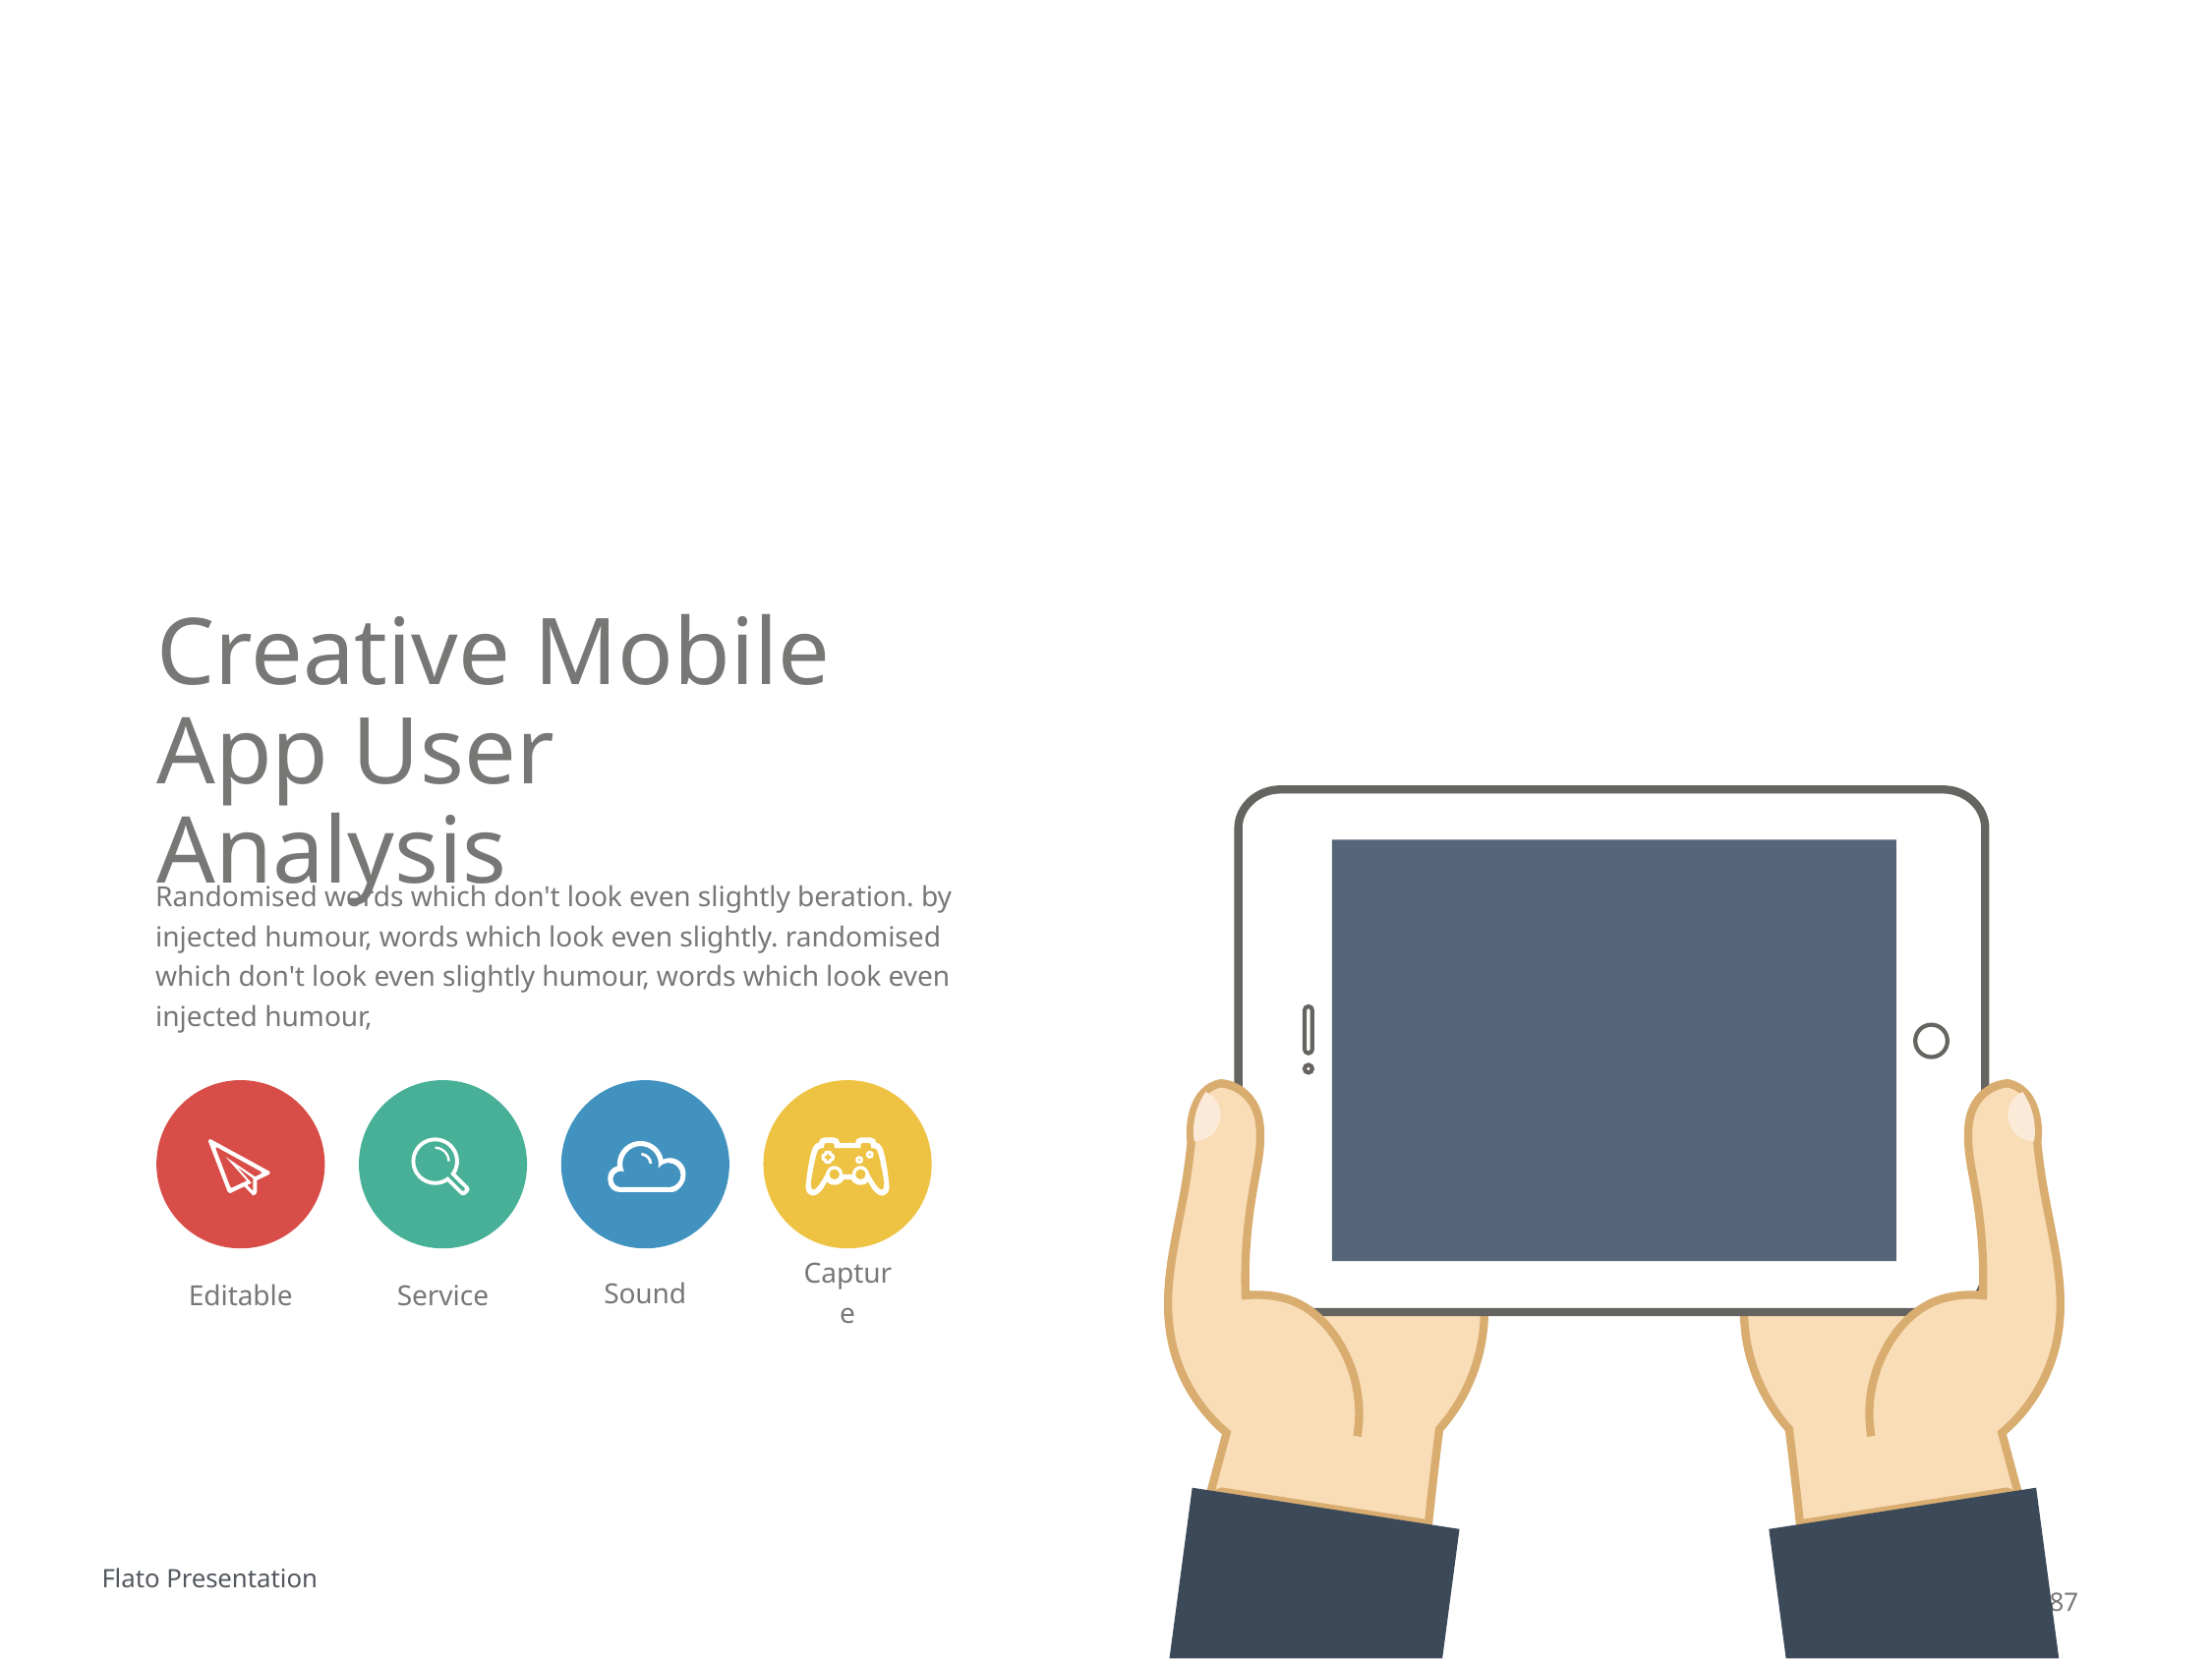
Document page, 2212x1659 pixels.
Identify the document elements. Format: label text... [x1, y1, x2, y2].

text_box [763, 1080, 932, 1249]
slide_number 87 [2066, 1576, 2098, 1630]
text_box [411, 1137, 470, 1196]
text_box [207, 1138, 270, 1196]
text_box [359, 1080, 528, 1249]
text_box Randomised words which don't look even slightly beration. by injected humour, words which look even slightly. randomised which don't look even slightly humour, words which look even injected humour, [155, 887, 1011, 1018]
text_box [805, 1137, 890, 1196]
text_box Creative Mobile App User Analysis [156, 656, 844, 852]
text_box [608, 1140, 686, 1192]
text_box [1167, 788, 2062, 1659]
text_box [156, 1080, 325, 1249]
text_box Capture [796, 1267, 899, 1311]
text_box Sound [603, 1267, 688, 1311]
text_box Service [395, 1270, 491, 1314]
text_box Editable [187, 1269, 295, 1313]
footer Flato Presentation [87, 1534, 834, 1624]
text_box [560, 1080, 729, 1249]
